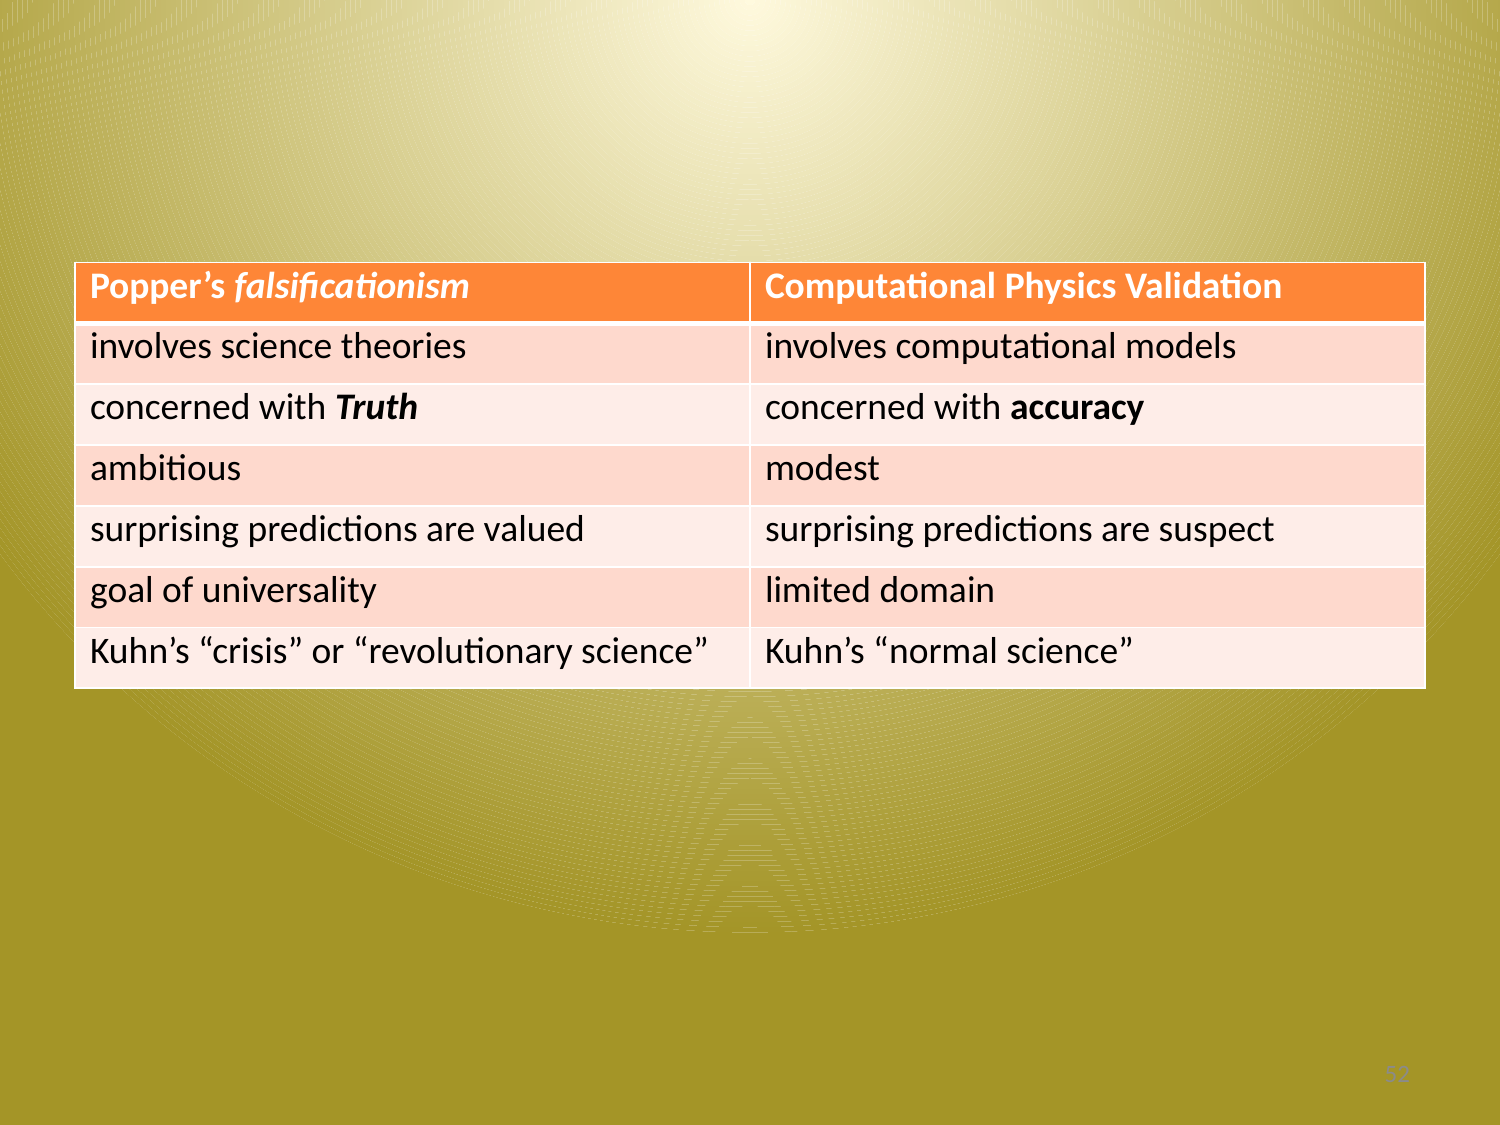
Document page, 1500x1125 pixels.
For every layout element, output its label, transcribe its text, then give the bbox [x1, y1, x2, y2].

table_cell involves science theories [76, 326, 749, 383]
table_cell Kuhn’s “normal science” [751, 628, 1424, 687]
slide_number 52 [1074, 1042, 1425, 1103]
table_cell limited domain [751, 568, 1424, 627]
table_cell goal of universality [76, 568, 749, 627]
table_cell ambitious [76, 446, 749, 505]
table_header Computational Physics Validation [751, 263, 1424, 321]
title [75, 45, 1425, 233]
table_cell involves computational models [751, 326, 1424, 383]
table_cell concerned with Truth [76, 385, 749, 444]
table_header Popper’s falsificationism [76, 263, 749, 321]
table_cell surprising predictions are valued [76, 507, 749, 566]
table_cell concerned with accuracy [751, 385, 1424, 444]
table_cell modest [751, 446, 1424, 505]
table_cell surprising predictions are suspect [751, 507, 1424, 566]
table_cell Kuhn’s “crisis” or “revolutionary science” [76, 628, 749, 687]
